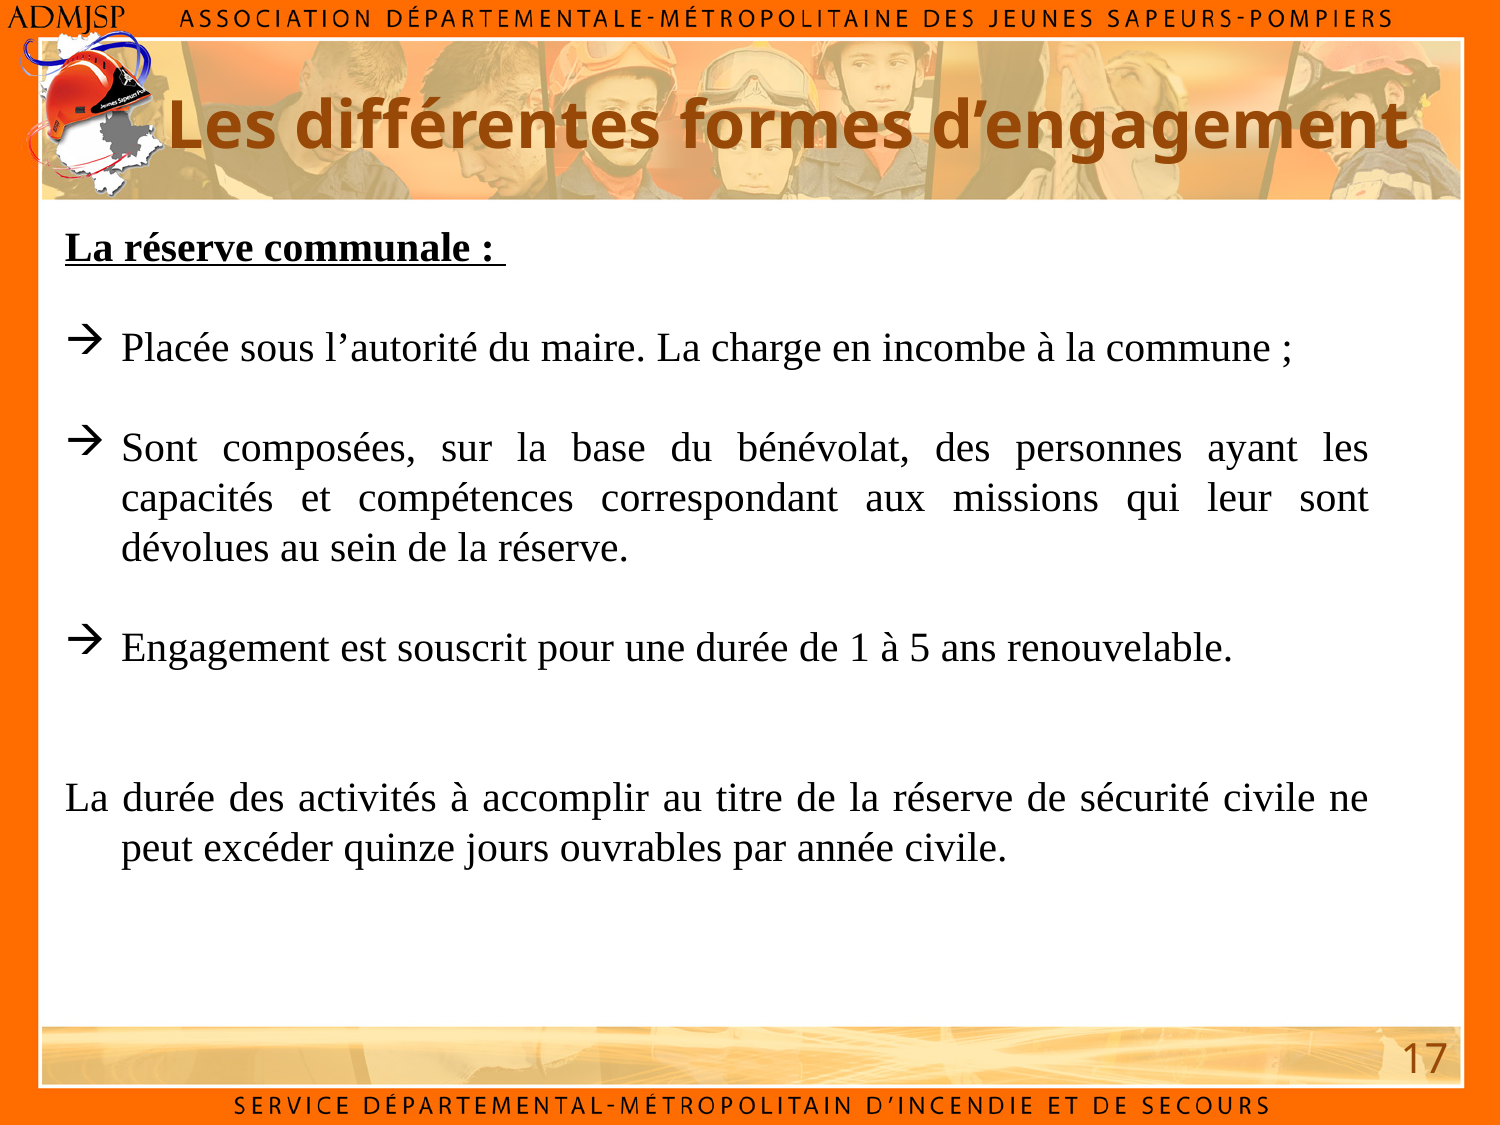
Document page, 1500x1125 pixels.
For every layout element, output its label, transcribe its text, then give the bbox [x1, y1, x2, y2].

picture [0, 0, 1500, 1125]
text_box La réserve communale : Placée sous l’autorité du maire. La charge en incombe à la commune ; Sont composées, sur la base du bénévolat, des personnes ayant les capacités et compétences correspondant aux missions qui leur sont dévolues au sein de la réserve. Engagement est souscrit pour une durée de 1 à 5 ans renouvelable. La durée des activités à accomplir au titre de la réserve de sécurité civile ne peut excéder quinze jours ouvrables par année civile. [49, 212, 1385, 878]
text_box 17 [1113, 1029, 1464, 1090]
title Les différentes formes d’engagement [123, 45, 1454, 200]
